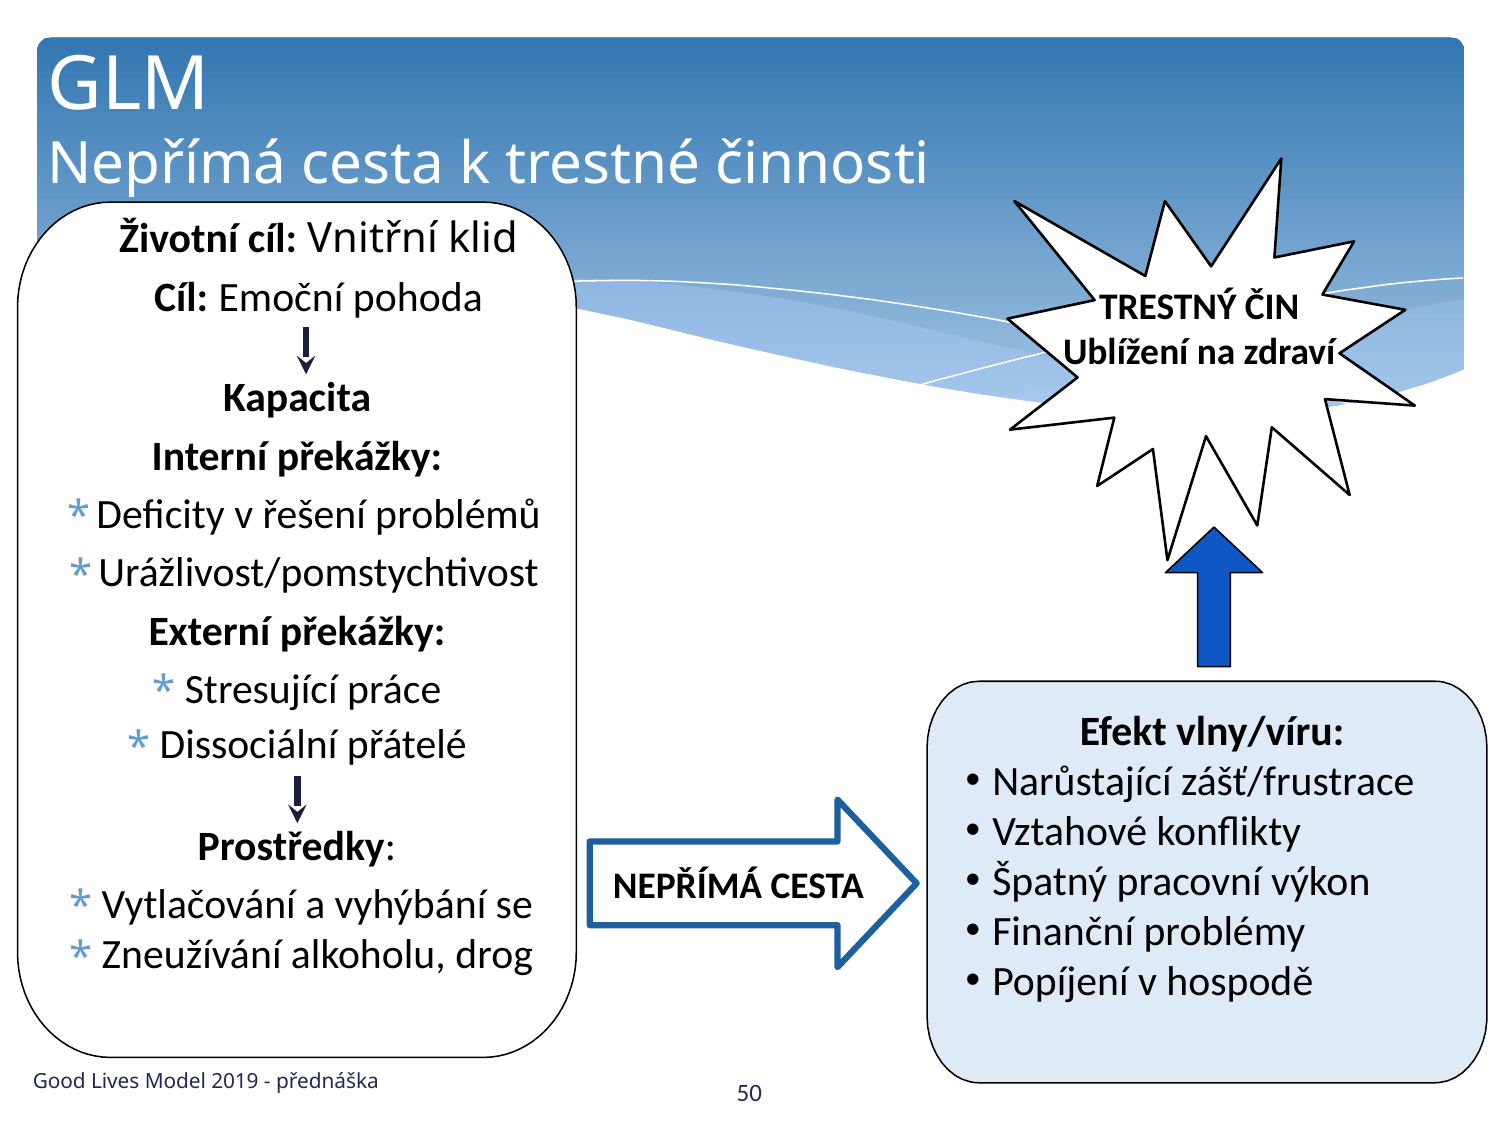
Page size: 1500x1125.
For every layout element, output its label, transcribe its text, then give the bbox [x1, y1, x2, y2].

text_box [75, 203, 519, 210]
list Životní cíl: Vnitřní klid Cíl: Emoční pohoda Kapacita Interní překážky: Deficity v řešení problémů Urážlivost/pomstychtivost Externí překážky: Stresující práce Dissociální přátelé Prostředky: Vytlačování a vyhýbání se Zneužívání alkoholu, drog [0, 210, 603, 978]
text_box [589, 799, 917, 968]
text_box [1007, 158, 1416, 561]
text_box [20, 978, 572, 1050]
text_box Efekt vlny/víru: Narůstající zášť/frustrace Vztahové konflikty Špatný pracovní výkon Finanční problémy Popíjení v hospodě [963, 703, 1459, 1005]
footer Good Lives Model 2019 - přednáška [32, 1050, 572, 1111]
text_box [927, 681, 1487, 1083]
slide_number 50 [572, 764, 923, 1125]
text_box NEPŘÍMÁ CESTA [610, 860, 890, 906]
text_box [1165, 568, 1263, 667]
text_box GLM Nepřímá cesta k trestné činnosti [32, 27, 1121, 203]
